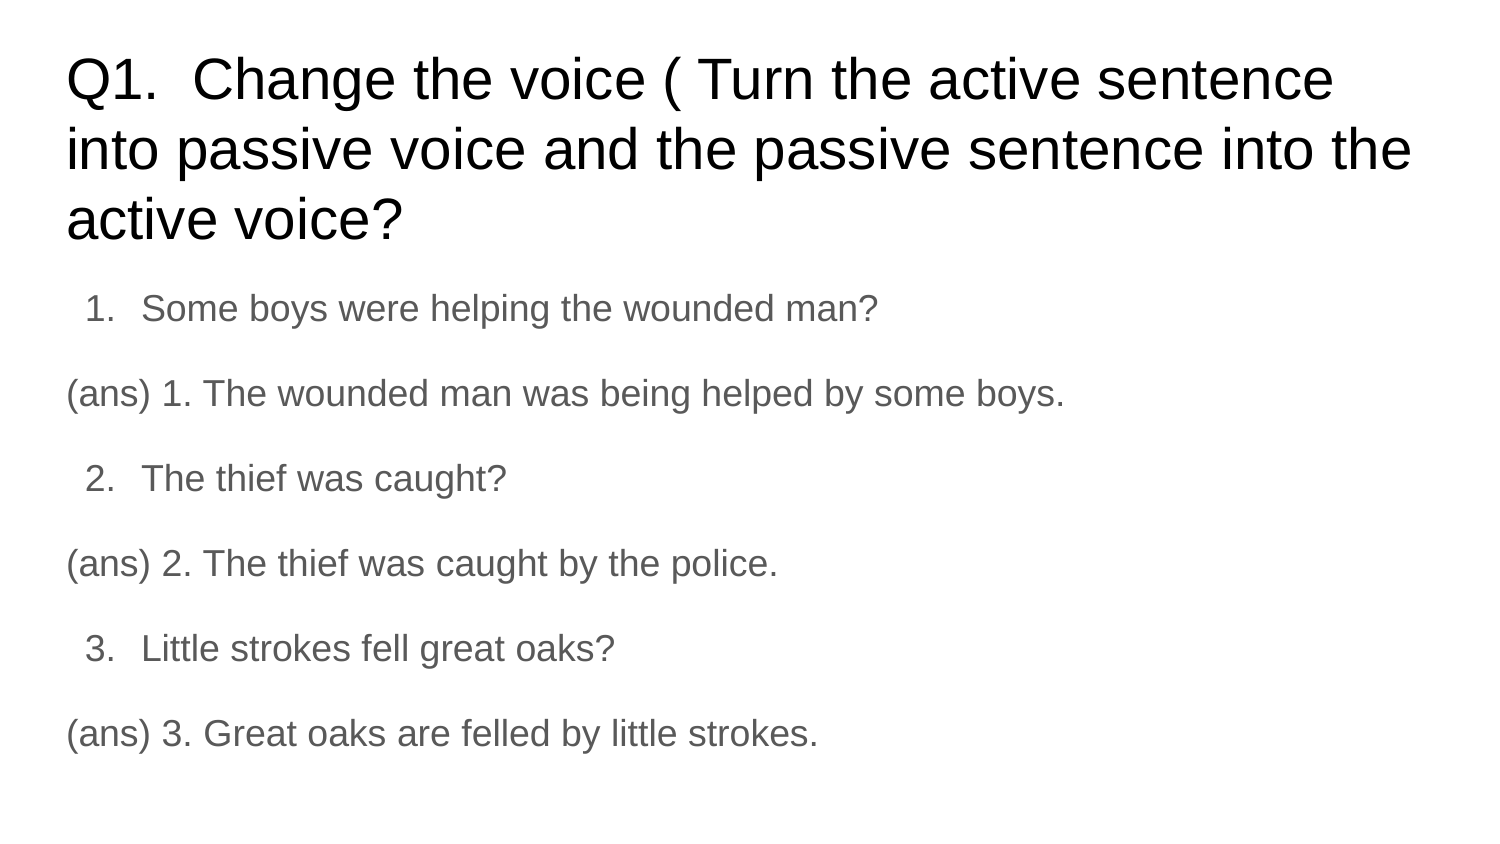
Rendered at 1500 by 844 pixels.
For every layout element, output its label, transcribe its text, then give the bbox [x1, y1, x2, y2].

list Some boys were helping the wounded man? (ans) 1. The wounded man was being helped by some boys. The thief was caught? (ans) 2. The thief was caught by the police. Little strokes fell great oaks? (ans) 3. Great oaks are felled by little strokes. [51, 262, 1449, 822]
title Q1. Change the voice ( Turn the active sentence into passive voice and the passive sentence into the active voice? [51, 26, 1449, 249]
